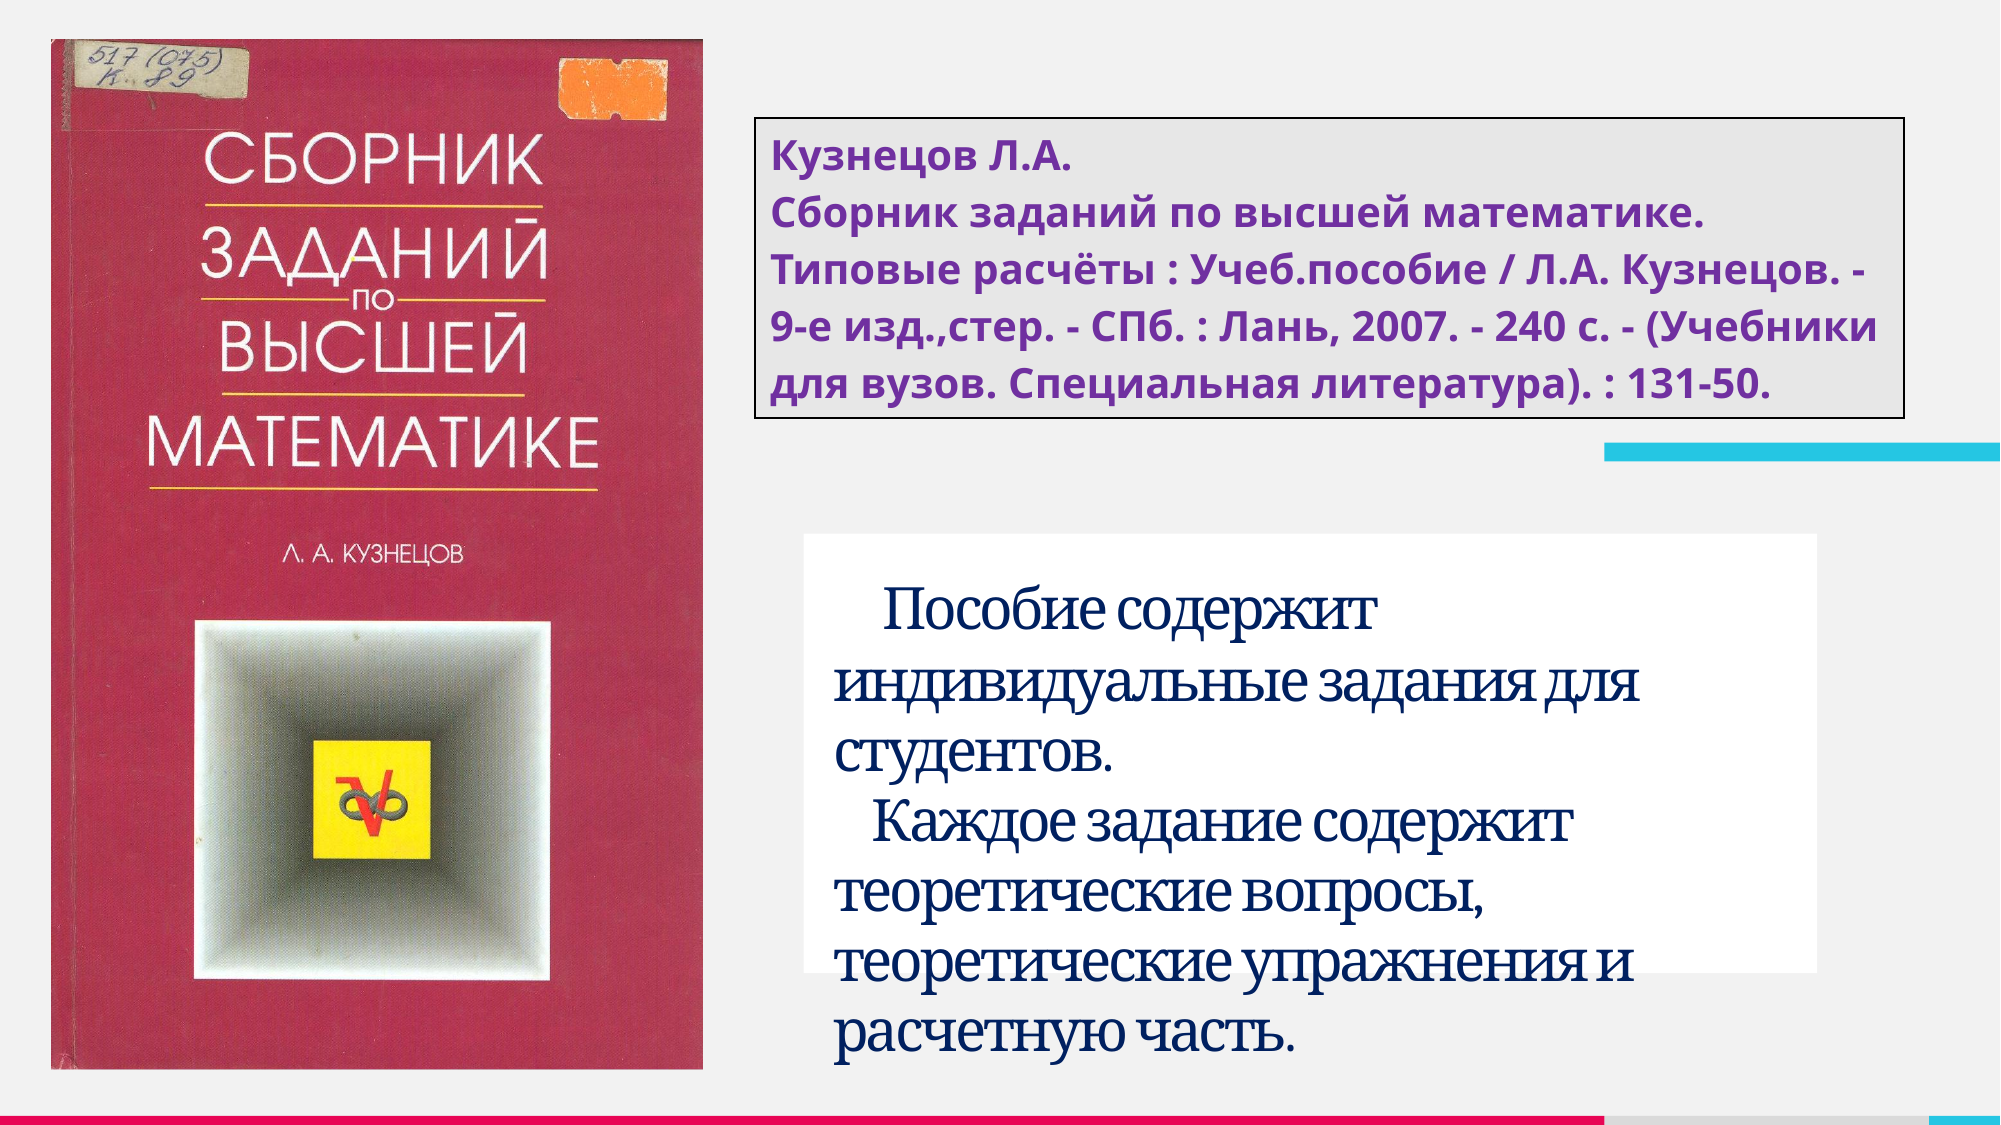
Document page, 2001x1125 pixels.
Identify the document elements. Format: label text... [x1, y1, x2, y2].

picture [51, 39, 703, 1070]
table_header Кузнецов Л.А. Сборник заданий по высшей математике. Типовые расчёты : Учеб.пособие / Л.А. Кузнецов. - 9-е изд.,стер. - СПб. : Лань, 2007. - 240 с. - (Учебники для вузов. Специальная литература). : 131-50. [756, 119, 1903, 417]
title Пособие содержит индивидуальные задания для студентов. Каждое задание содержит теоретические вопросы, теоретические упражнения и расчетную часть. [803, 533, 1818, 974]
